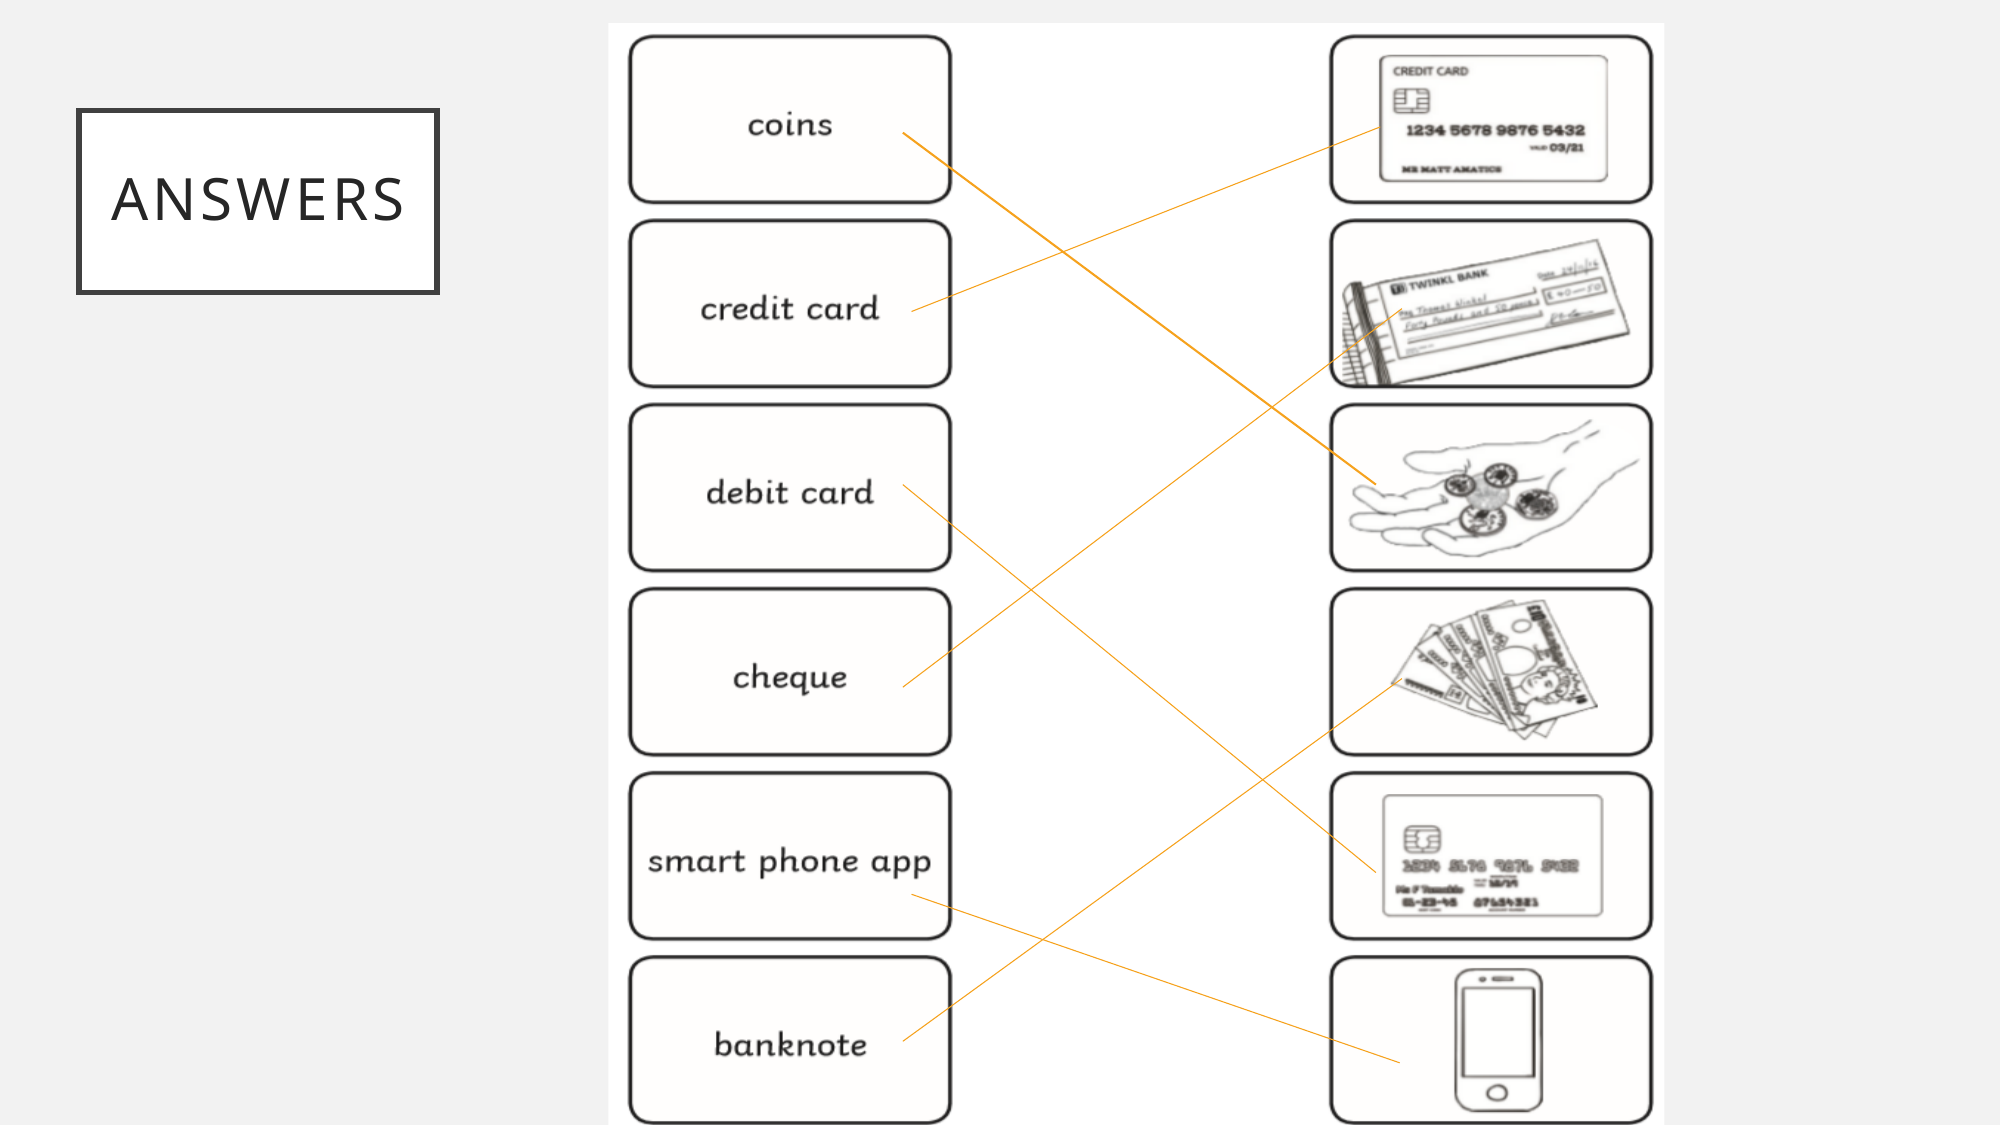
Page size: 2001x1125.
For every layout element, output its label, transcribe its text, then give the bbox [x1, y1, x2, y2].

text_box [911, 1042, 1400, 1063]
picture [608, 23, 1665, 1125]
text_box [902, 678, 1402, 1042]
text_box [911, 126, 1381, 308]
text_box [902, 308, 1402, 678]
title Answers [76, 108, 440, 295]
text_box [902, 132, 911, 308]
